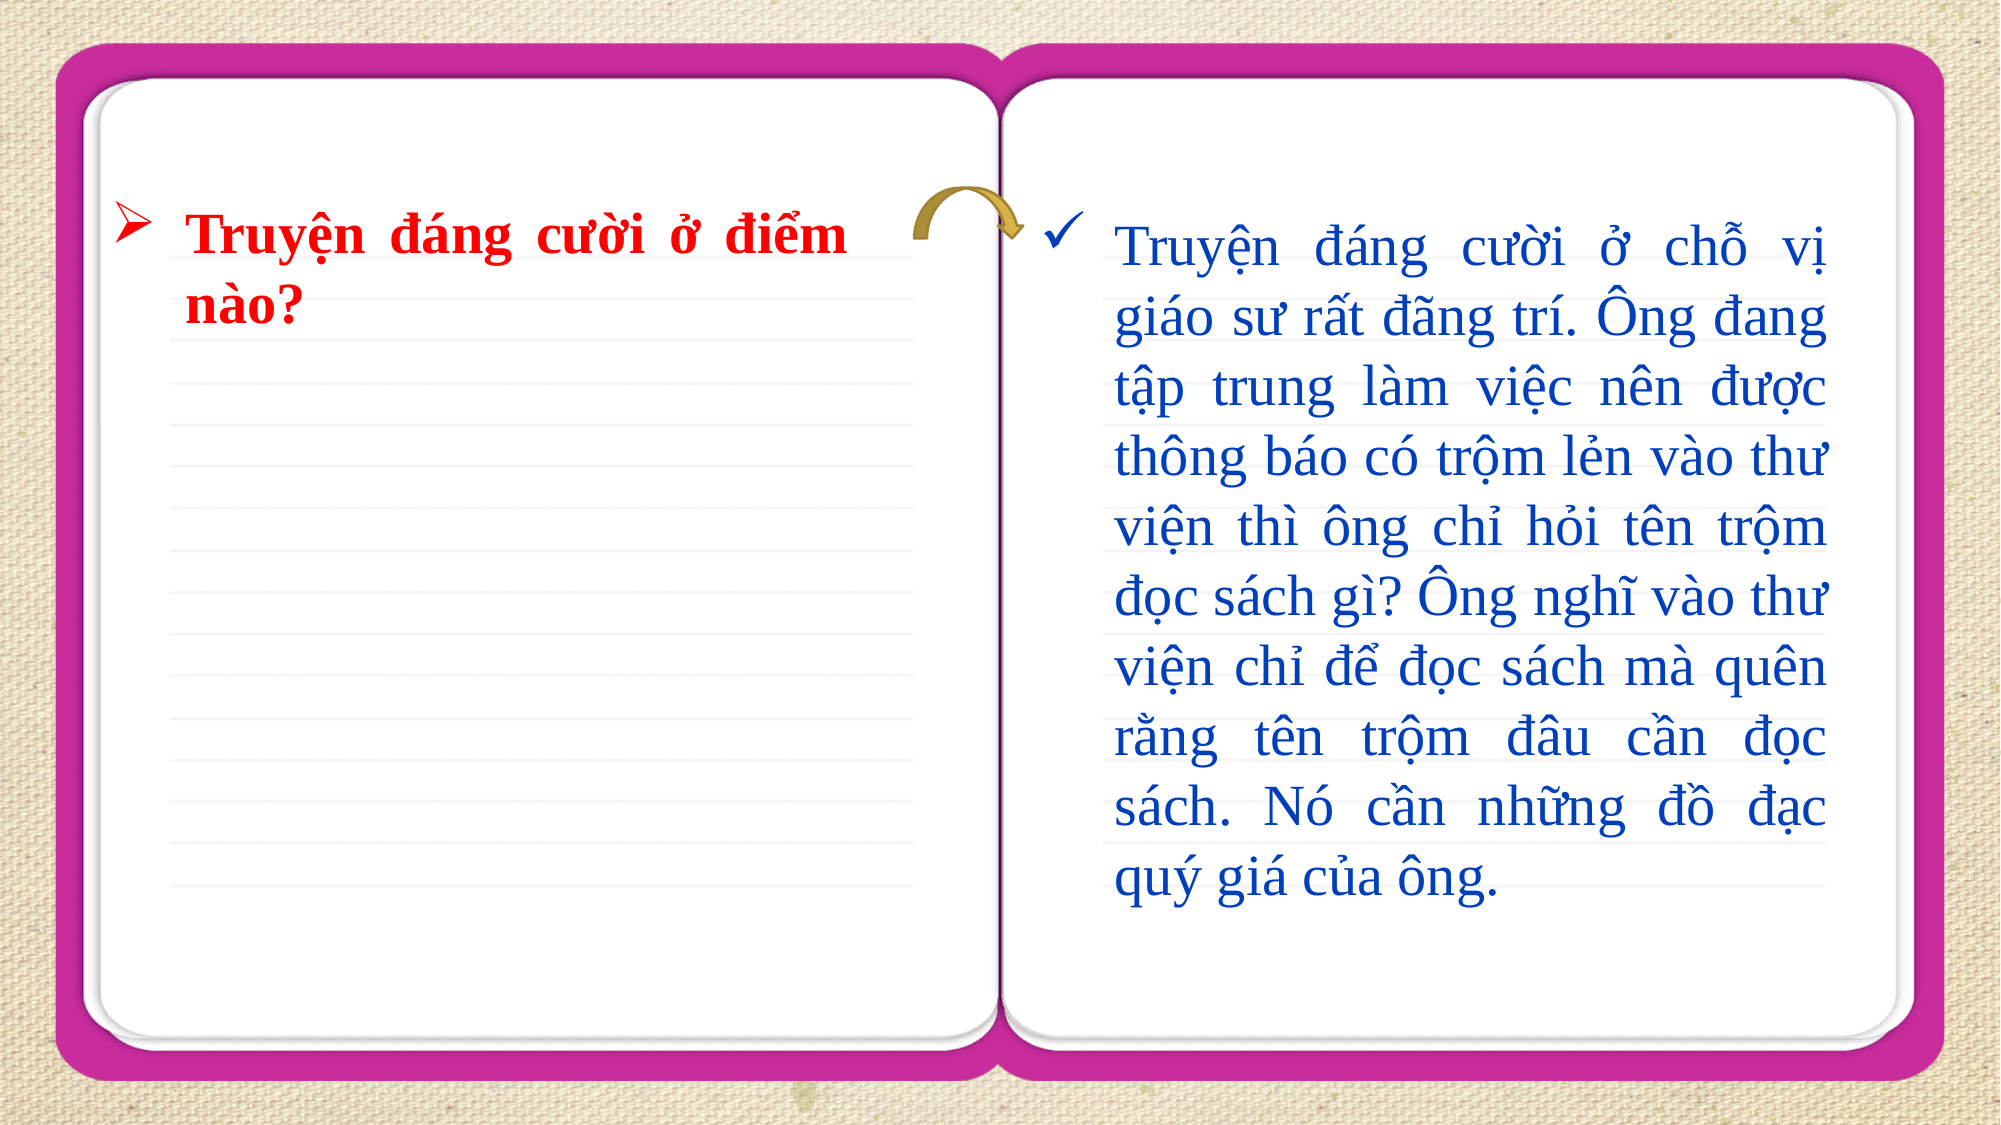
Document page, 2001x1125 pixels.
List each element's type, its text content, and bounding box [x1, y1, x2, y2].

text_box Truyện đáng cười ở điểm nào? [95, 187, 864, 343]
picture [0, 0, 2001, 1125]
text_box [913, 187, 1844, 923]
